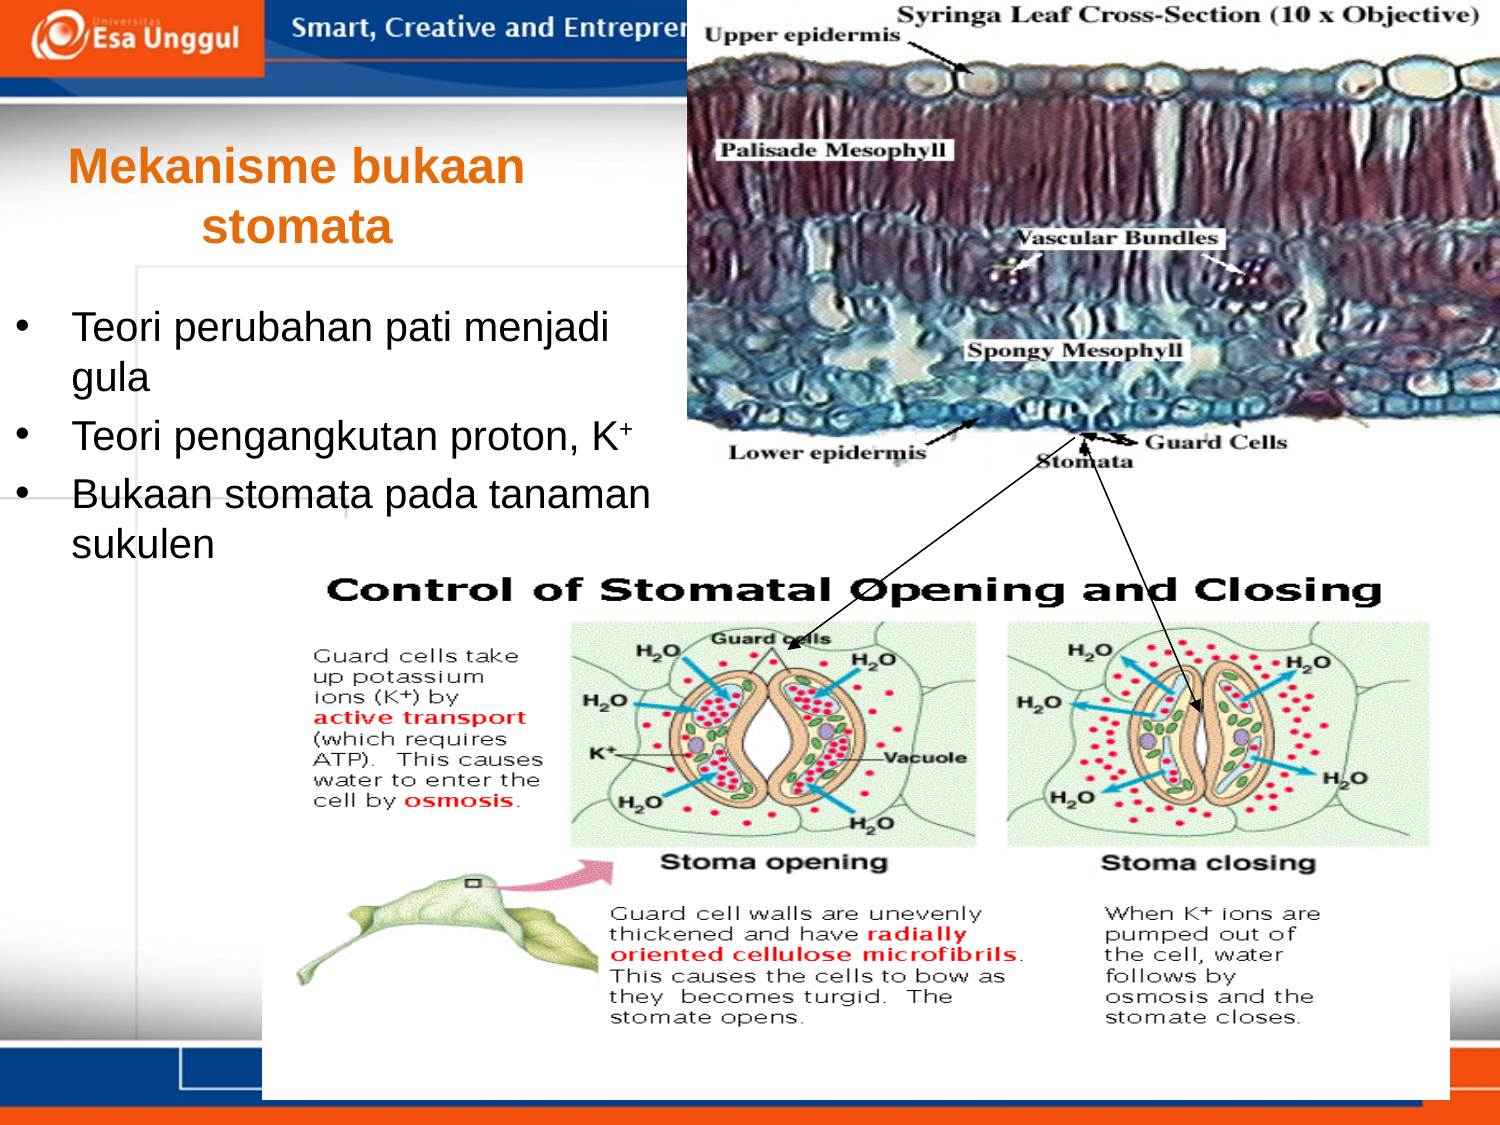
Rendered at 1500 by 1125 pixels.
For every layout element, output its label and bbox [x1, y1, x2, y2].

picture [0, 0, 1500, 1125]
list [262, 518, 1451, 1101]
list [687, 0, 1500, 471]
